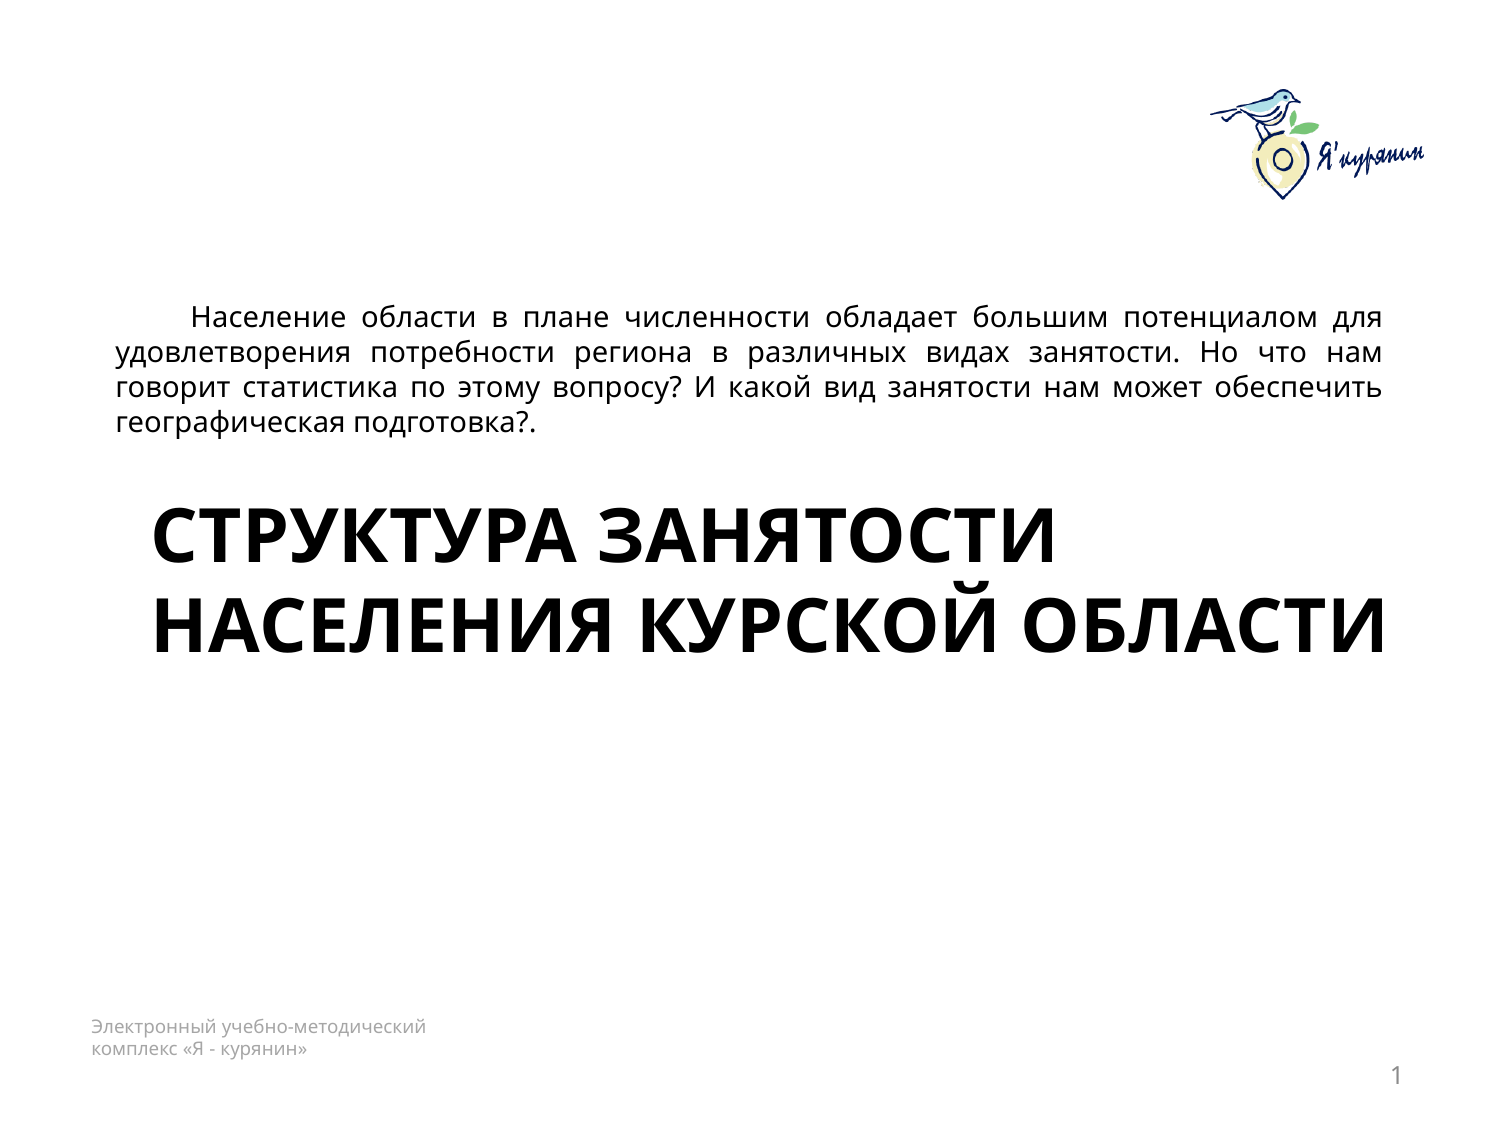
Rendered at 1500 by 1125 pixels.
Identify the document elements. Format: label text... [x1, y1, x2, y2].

slide_number 1 [1068, 1046, 1419, 1107]
picture [1210, 89, 1424, 200]
title Структура занятости населения курской области [135, 479, 1412, 764]
list Население области в плане численности обладает большим потенциалом для удовлетворения потребности региона в различных видах занятости. Но что нам говорит статистика по этому вопросу? И какой вид занятости нам может обеспечить географическая подготовка?. [100, 290, 1399, 480]
